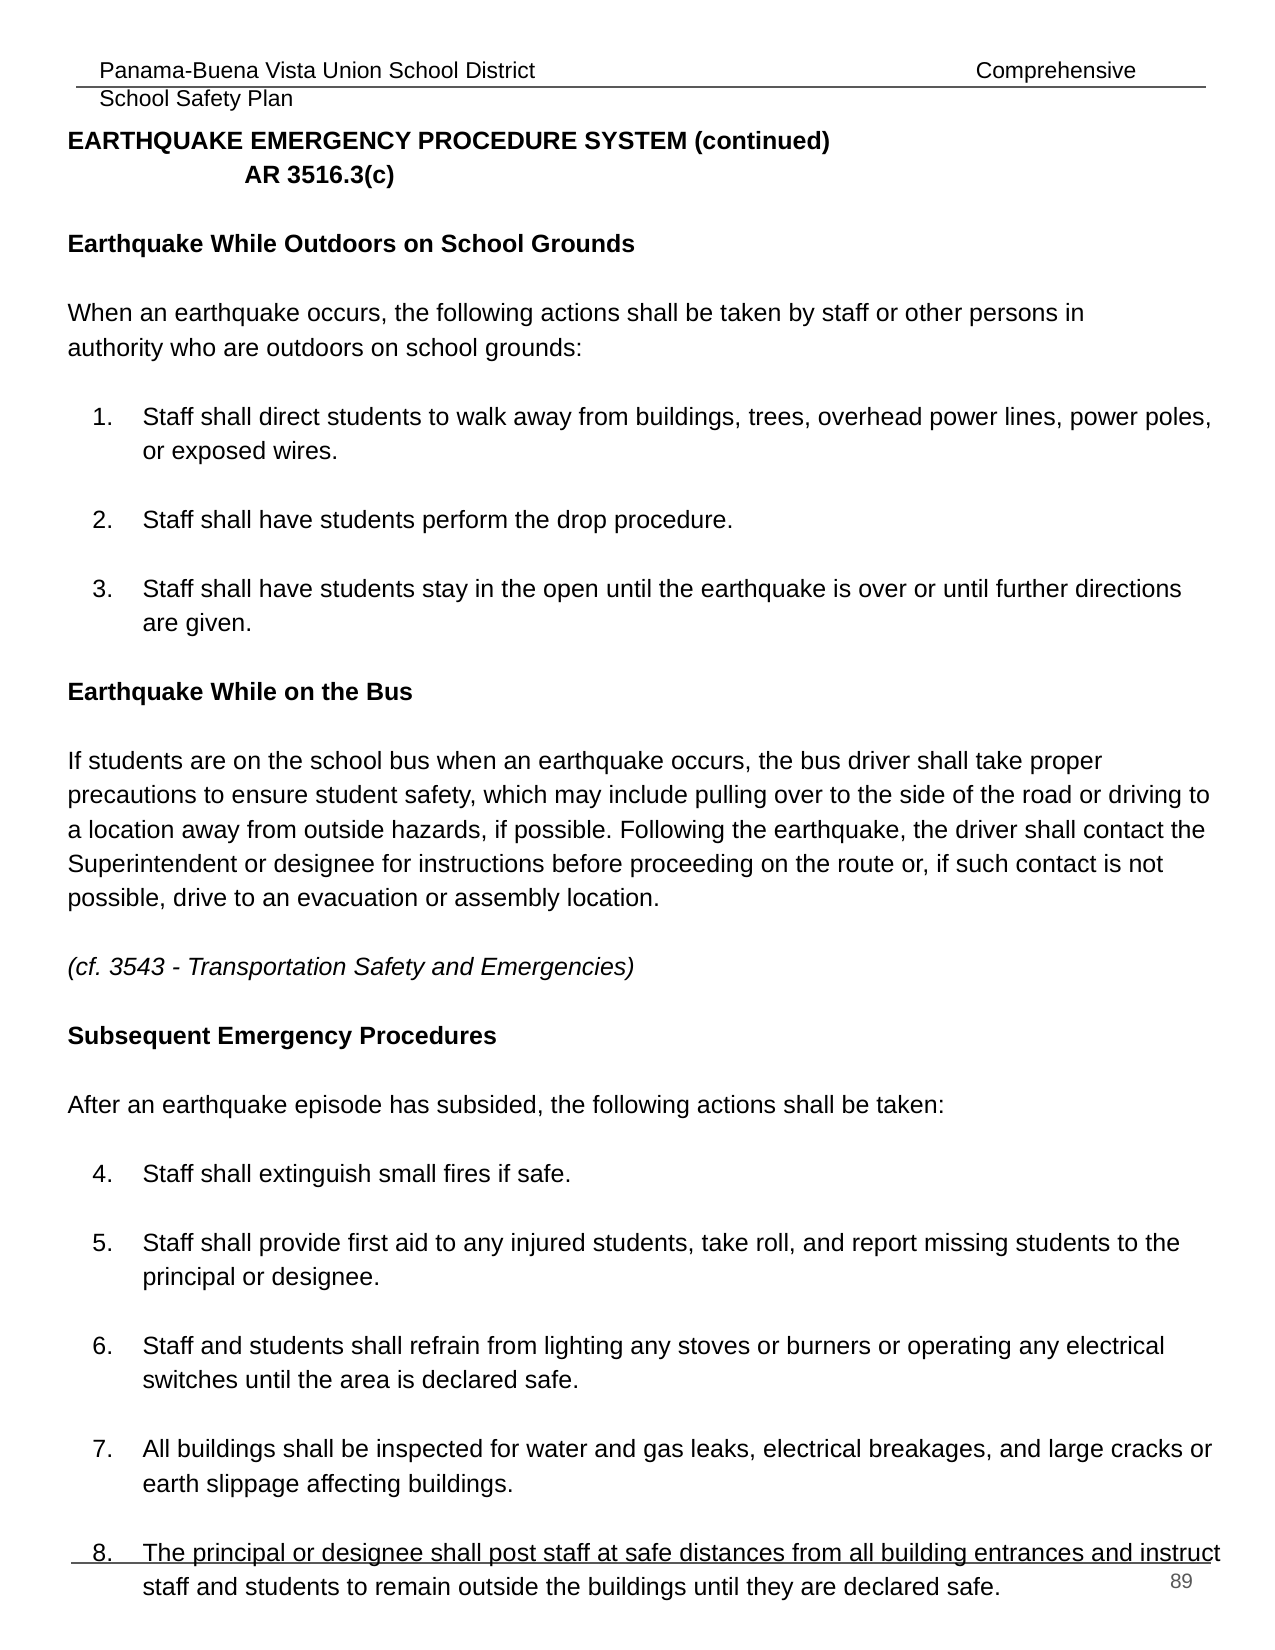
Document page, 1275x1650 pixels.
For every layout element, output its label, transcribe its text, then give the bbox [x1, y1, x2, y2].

list EARTHQUAKE EMERGENCY PROCEDURE SYSTEM (continued) AR 3516.3(c) Earthquake While Outdoors on School Grounds When an earthquake occurs, the following actions shall be taken by staff or other persons in authority who are outdoors on school grounds: Staff shall direct students to walk away from buildings, trees, overhead power lines, power poles, or exposed wires. Staff shall have students perform the drop procedure. Staff shall have students stay in the open until the earthquake is over or until further directions are given. Earthquake While on the Bus If students are on the school bus when an earthquake occurs, the bus driver shall take proper precautions to ensure student safety, which may include pulling over to the side of the road or driving to a location away from outside hazards, if possible. Following the earthquake, the driver shall contact the Superintendent or designee for instructions before proceeding on the route or, if such contact is not possible, drive to an evacuation or assembly location. (cf. 3543 - Transportation Safety and Emergencies) Subsequent Emergency Procedures After an earthquake episode has subsided, the following actions shall be taken: Staff shall extinguish small fires if safe. Staff shall provide first aid to any injured students, take roll, and report missing students to the principal or designee. Staff and students shall refrain from lighting any stoves or burners or operating any electrical switches until the area is declared safe. All buildings shall be inspected for water and gas leaks, electrical breakages, and large cracks or earth slippage affecting buildings. The principal or designee shall post staff at safe distances from all building entrances and instruct staff and students to remain outside the buildings until they are declared safe. [52, 105, 1241, 1583]
slide_number ‹#› [1131, 1552, 1208, 1623]
